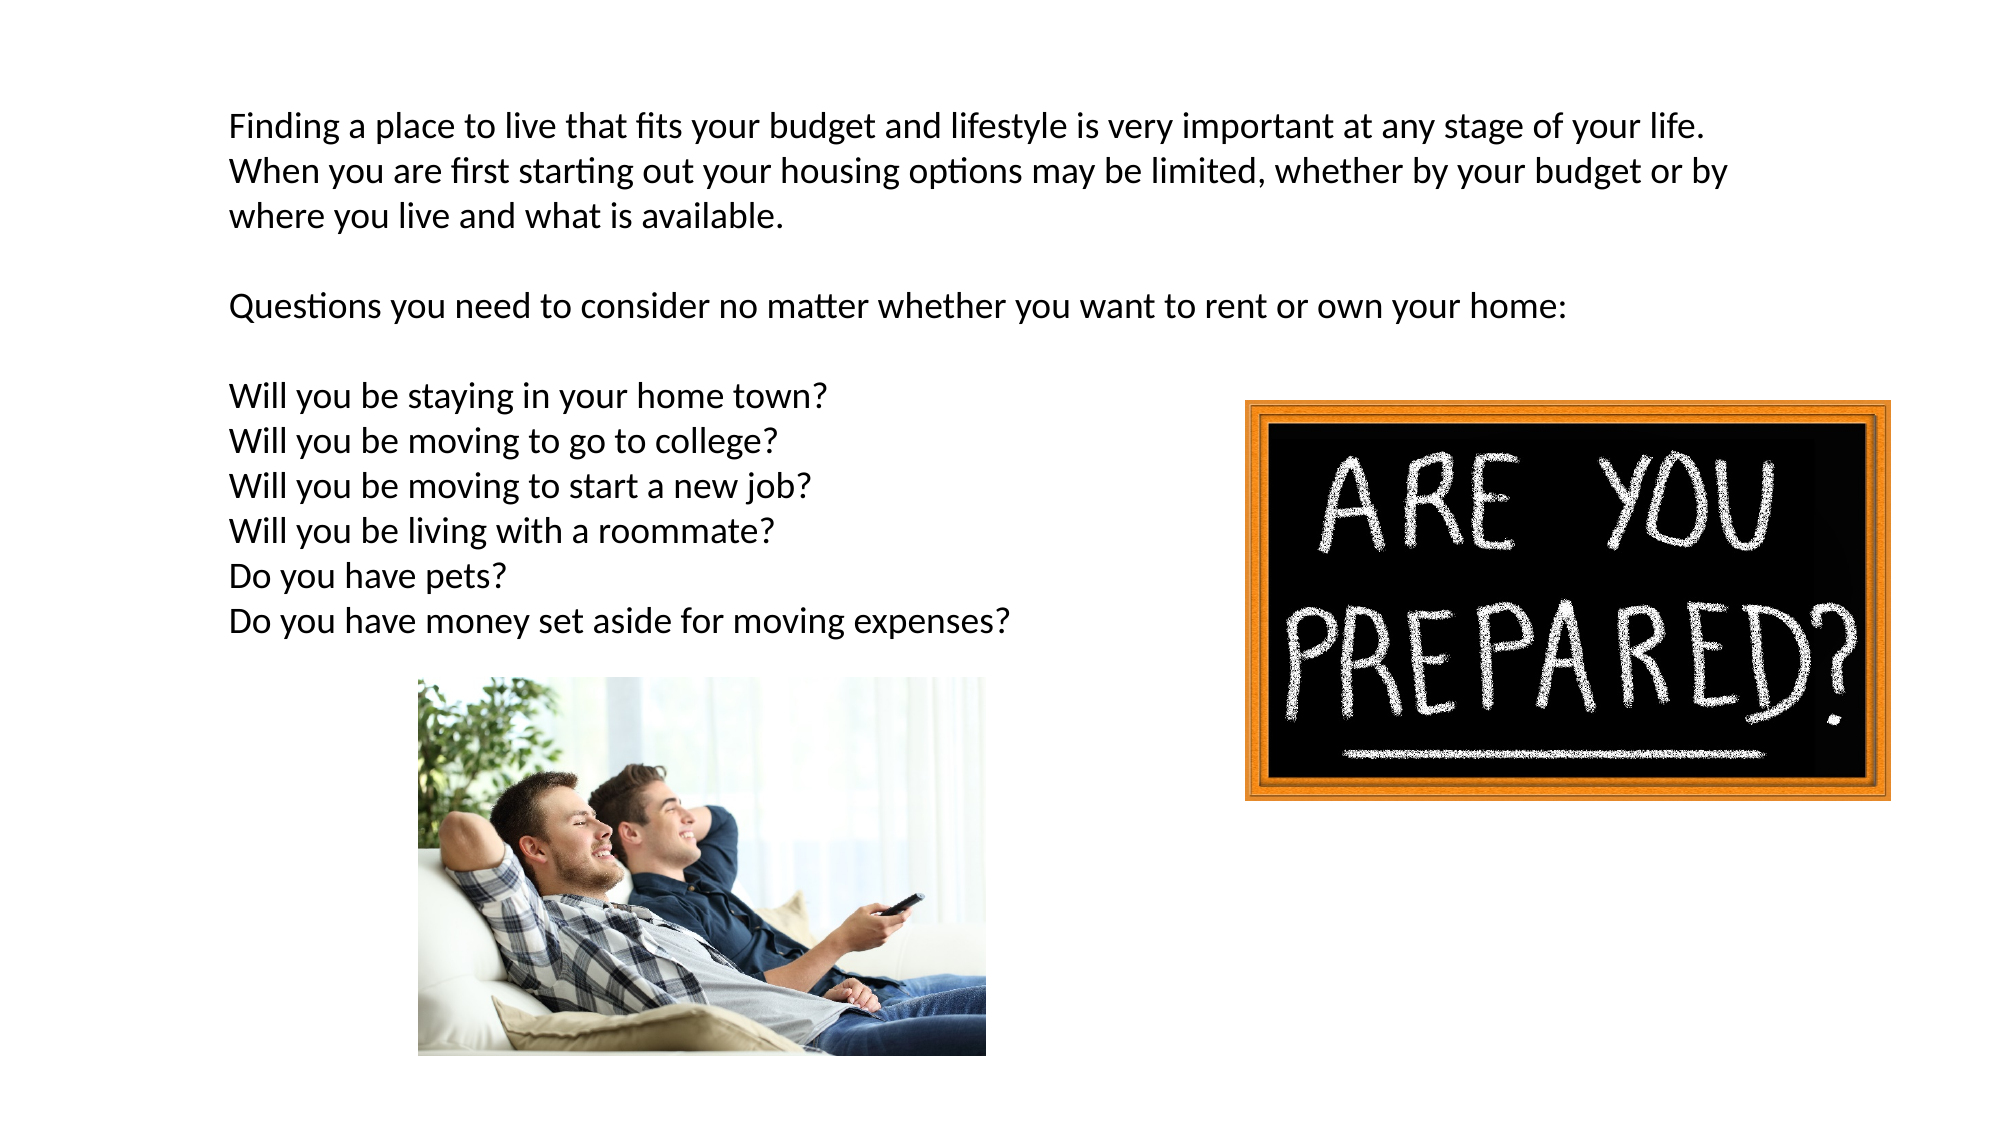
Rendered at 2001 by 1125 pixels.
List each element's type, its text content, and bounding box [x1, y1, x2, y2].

picture [418, 677, 986, 1056]
picture [1245, 400, 1891, 801]
text_box Finding a place to live that fits your budget and lifestyle is very important at any stage of your life. When you are first starting out your housing options may be limited, whether by your budget or by where you live and what is available. Questions you need to consider no matter whether you want to rent or own your home: Will you be staying in your home town? Will you be moving to go to college? Will you be moving to start a new job? Will you be living with a roommate? Do you have pets? Do you have money set aside for moving expenses? [214, 93, 1798, 649]
